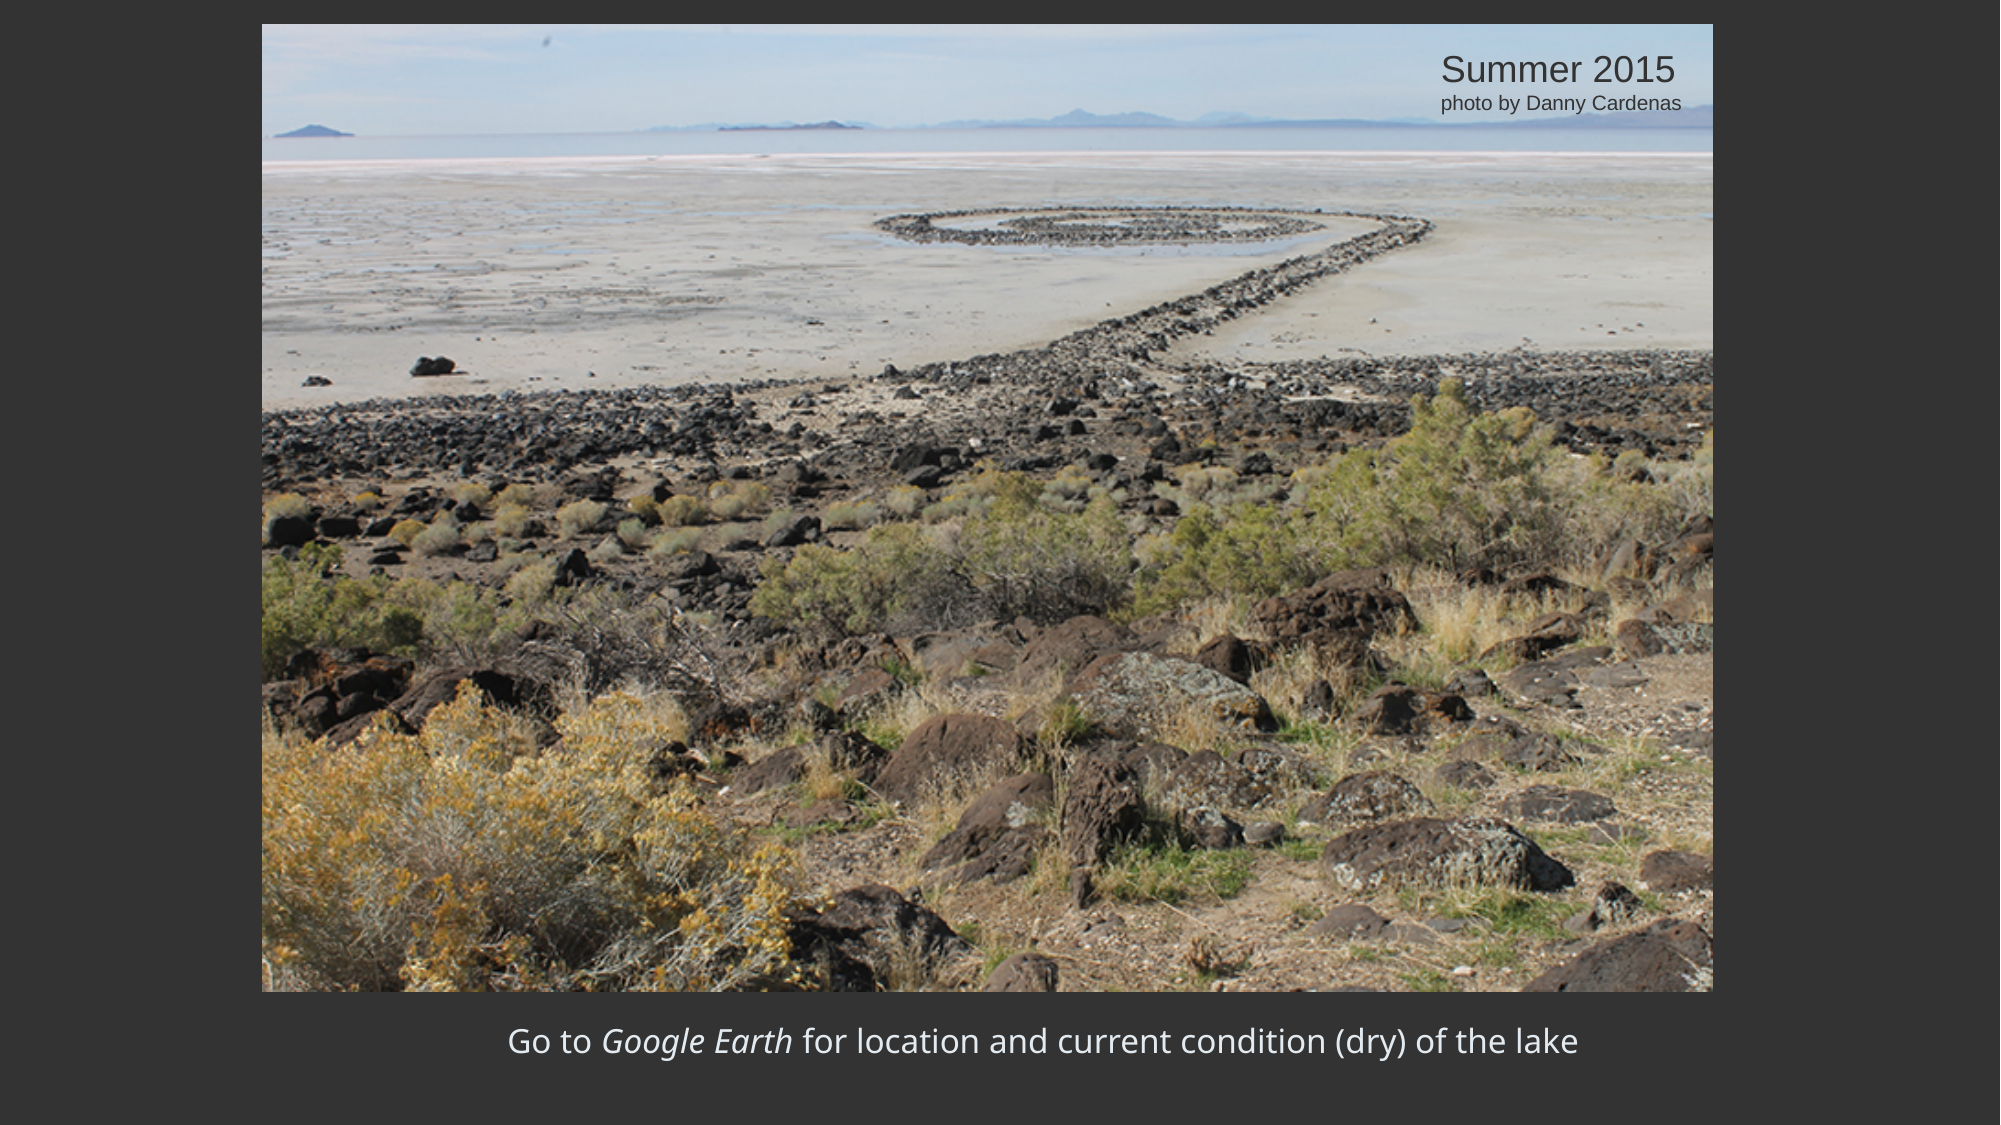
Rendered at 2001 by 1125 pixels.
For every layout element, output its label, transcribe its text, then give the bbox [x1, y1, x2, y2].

text_box Go to Google Earth for location and current condition (dry) of the lake [50, 1012, 2000, 1100]
picture [262, 24, 1713, 992]
